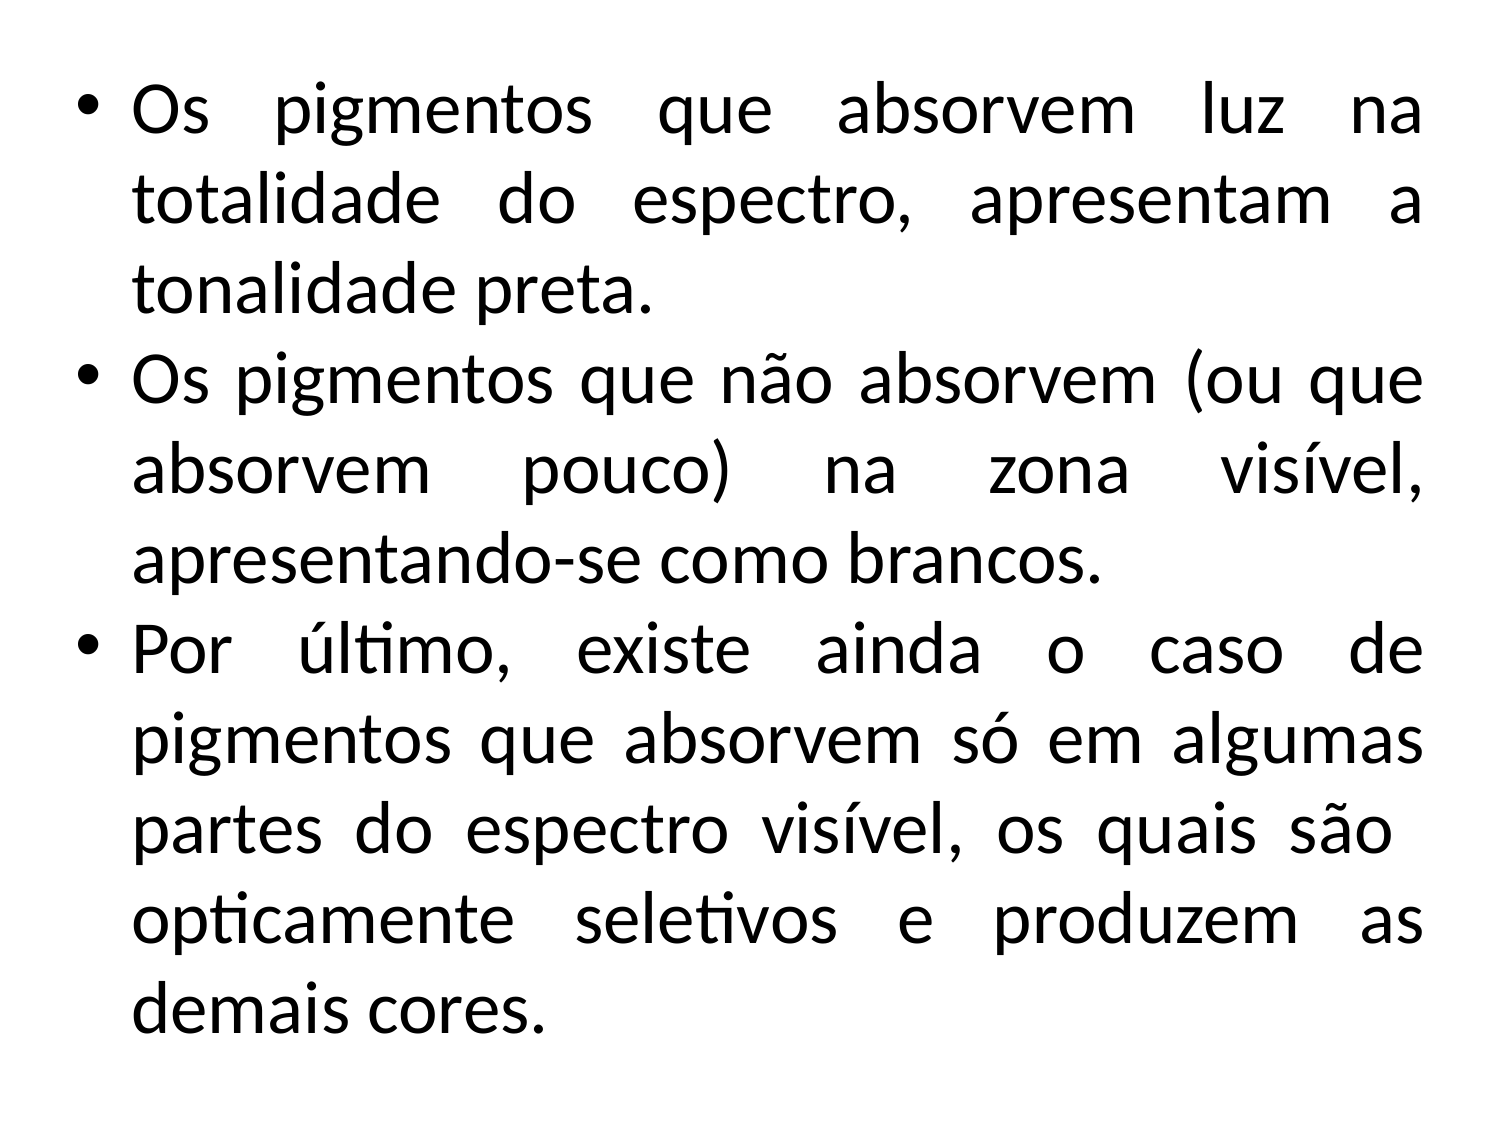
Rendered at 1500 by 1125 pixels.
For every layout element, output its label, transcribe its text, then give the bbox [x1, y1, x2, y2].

list Os pigmentos que absorvem luz na totalidade do espectro, apresentam a tonalidade preta. Os pigmentos que não absorvem (ou que absorvem pouco) na zona visível, apresentando-se como brancos. Por último, existe ainda o caso de pigmentos que absorvem só em algumas partes do espectro visível, os quais são opticamente seletivos e produzem as demais cores. [75, 58, 1425, 1043]
